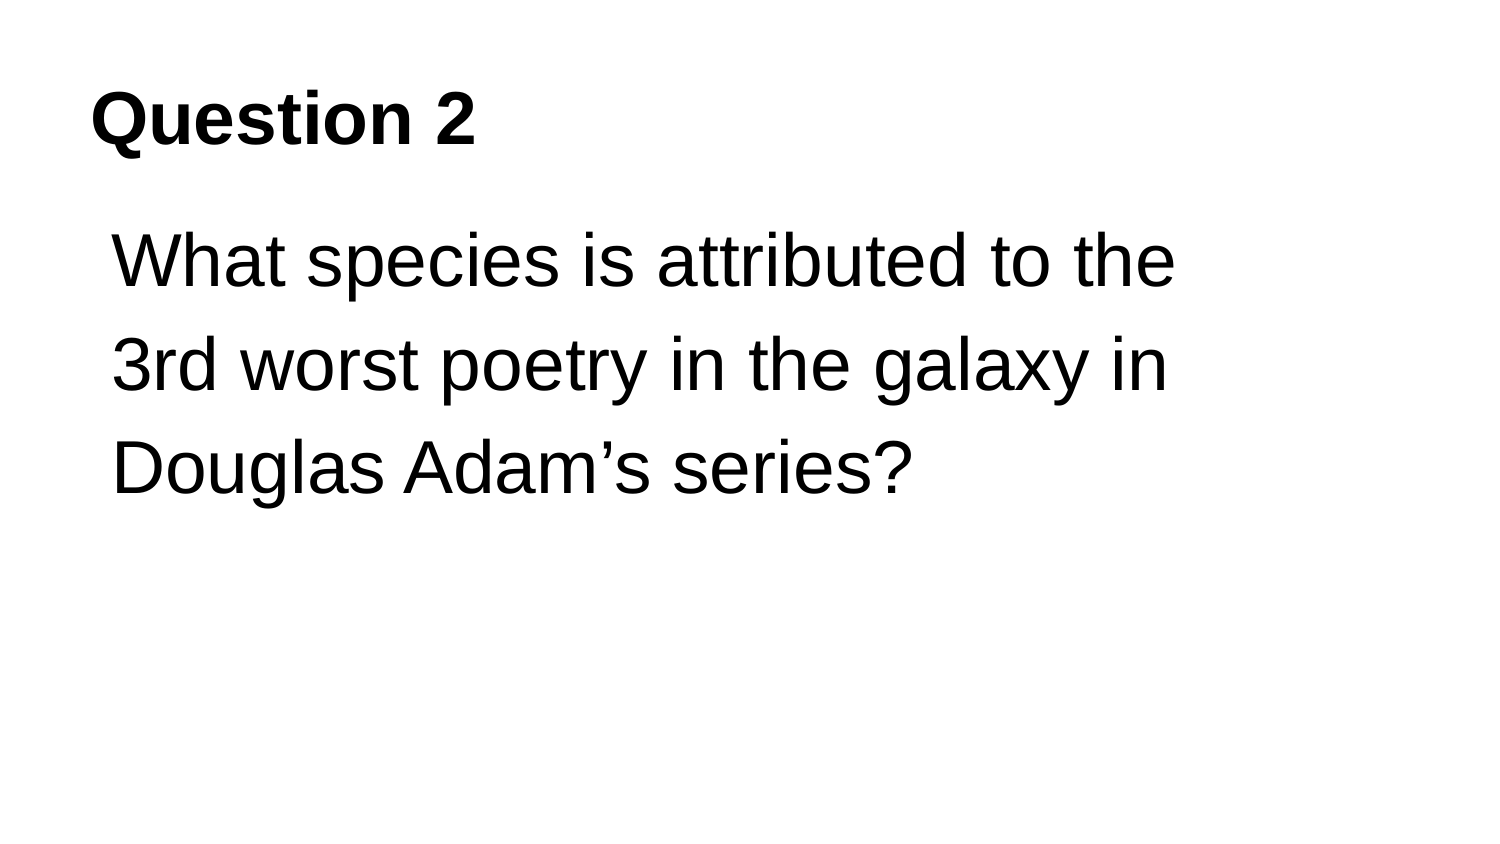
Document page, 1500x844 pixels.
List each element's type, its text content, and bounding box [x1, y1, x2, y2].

text_box What species is attributed to the 3rd worst poetry in the galaxy in Douglas Adam’s series? [95, 183, 1254, 762]
title Question 2 [75, 33, 1425, 175]
